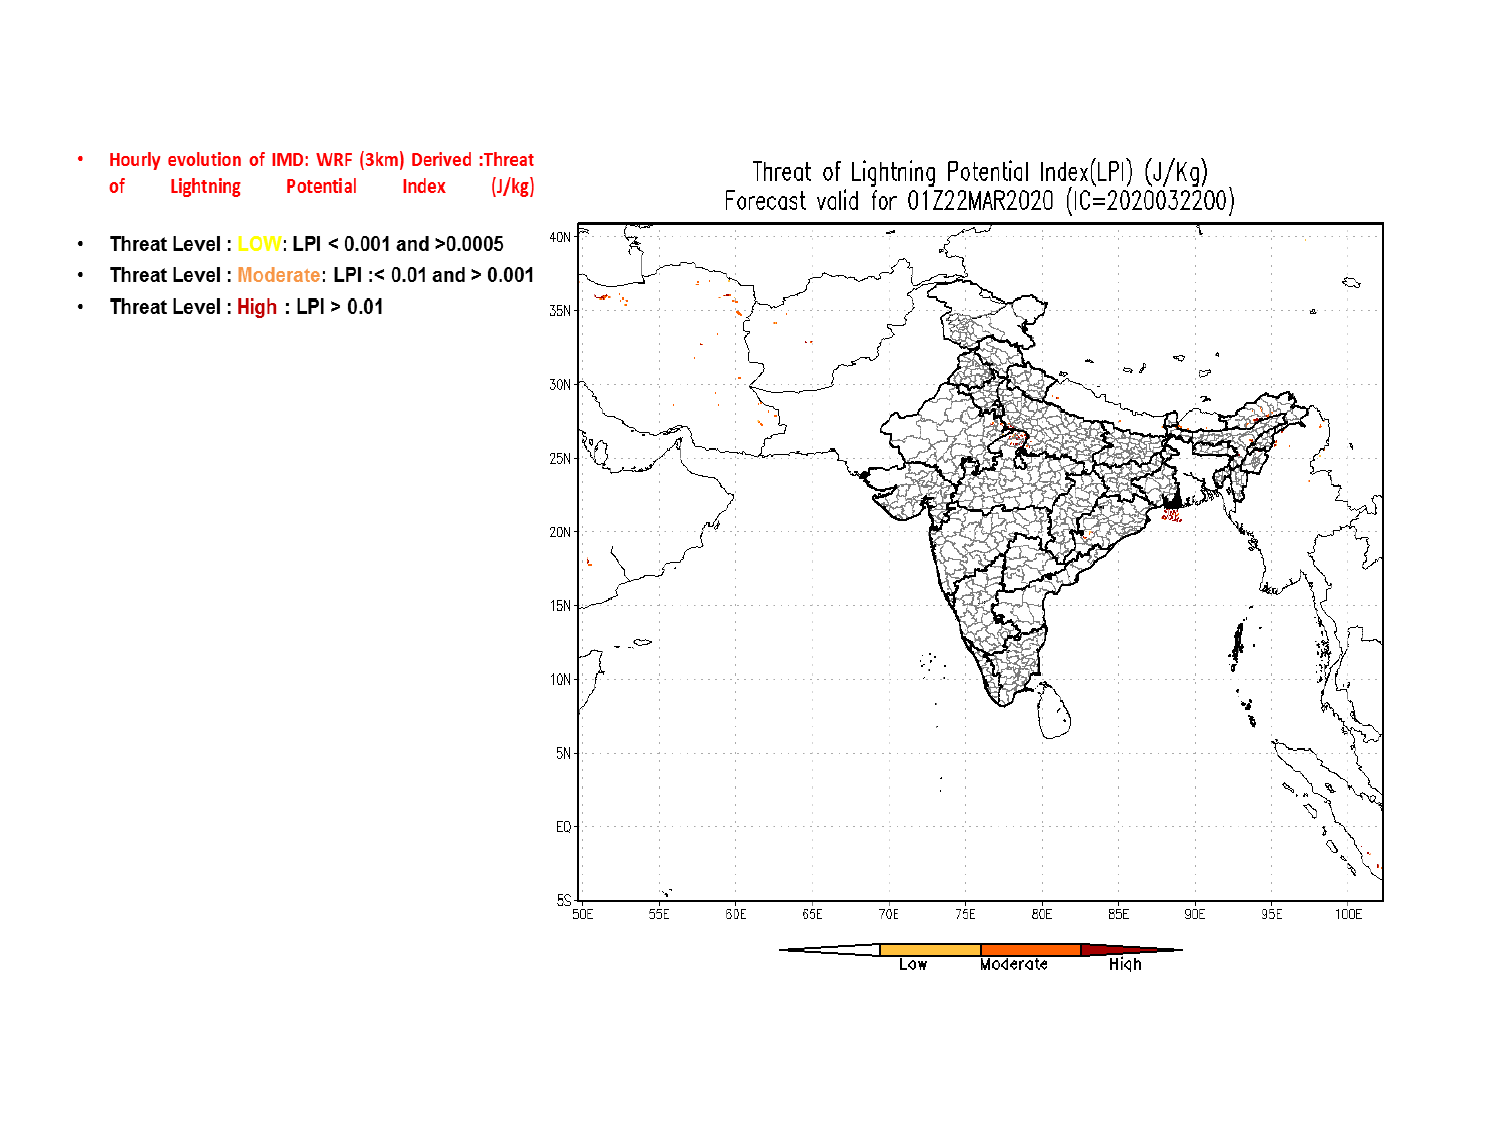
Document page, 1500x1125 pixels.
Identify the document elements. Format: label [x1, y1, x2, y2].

picture [74, 149, 1426, 976]
